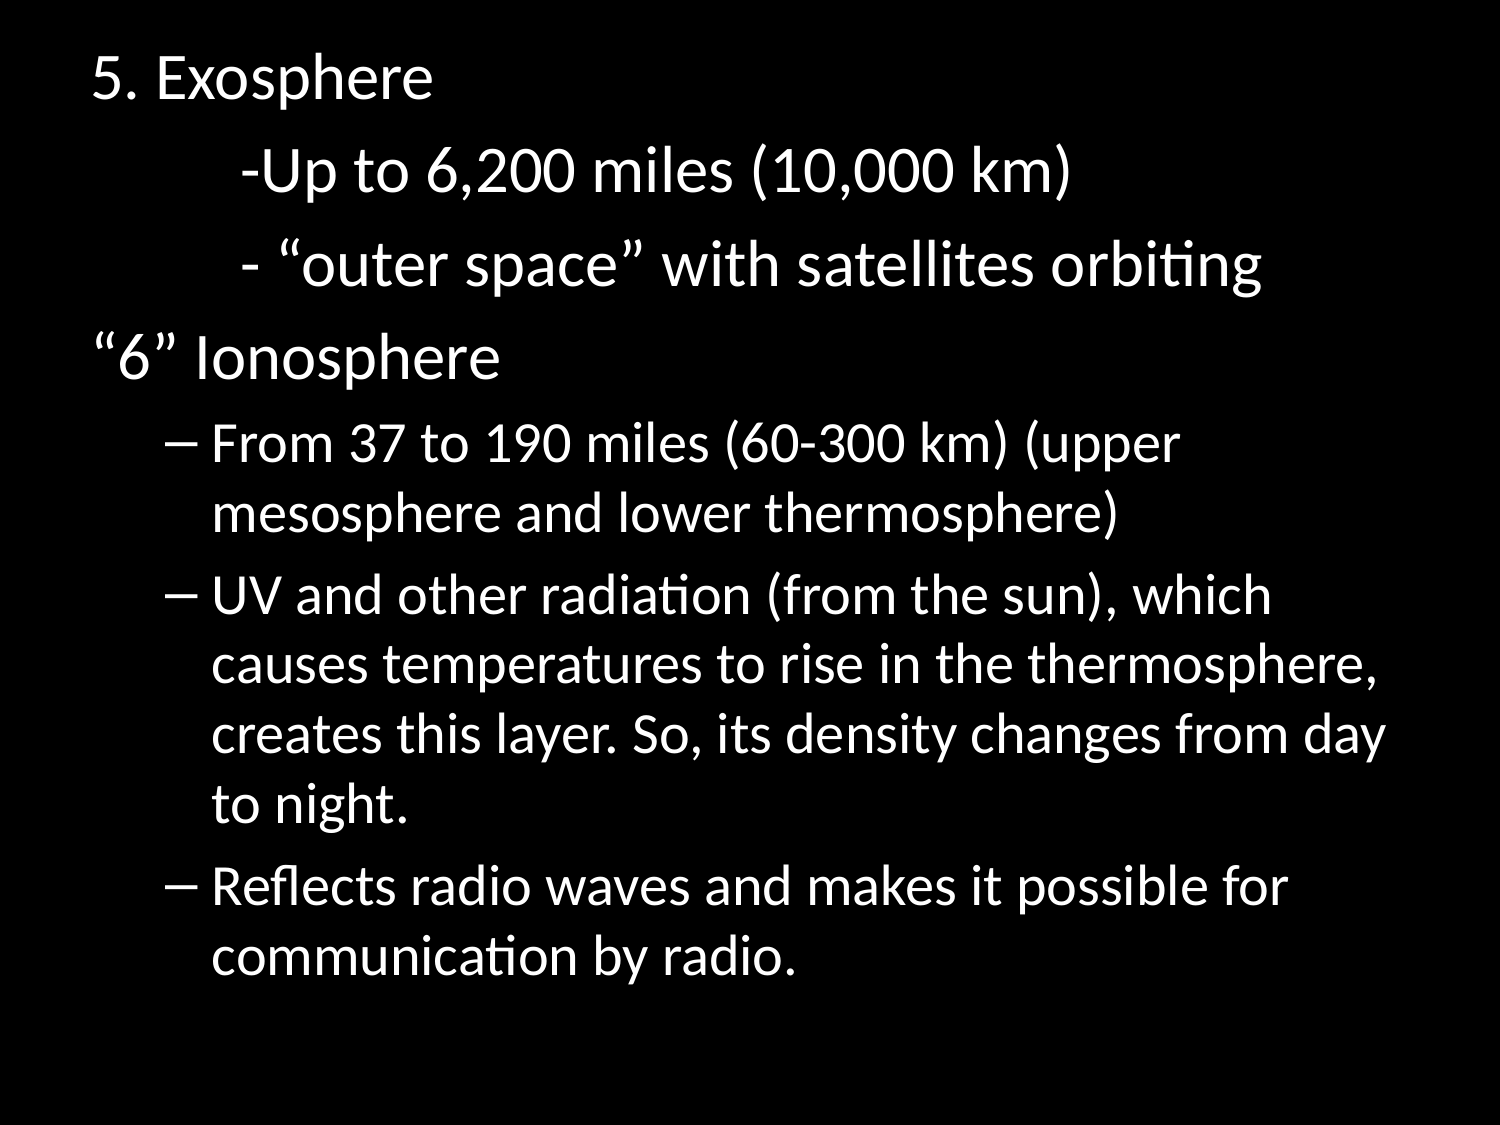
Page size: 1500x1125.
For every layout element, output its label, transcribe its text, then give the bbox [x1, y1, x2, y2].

list 5. Exosphere -Up to 6,200 miles (10,000 km) - “outer space” with satellites orbiting “6” Ionosphere From 37 to 190 miles (60-300 km) (upper mesosphere and lower thermosphere) UV and other radiation (from the sun), which causes temperatures to rise in the thermosphere, creates this layer. So, its density changes from day to night. Reflects radio waves and makes it possible for communication by radio. [75, 24, 1425, 1075]
